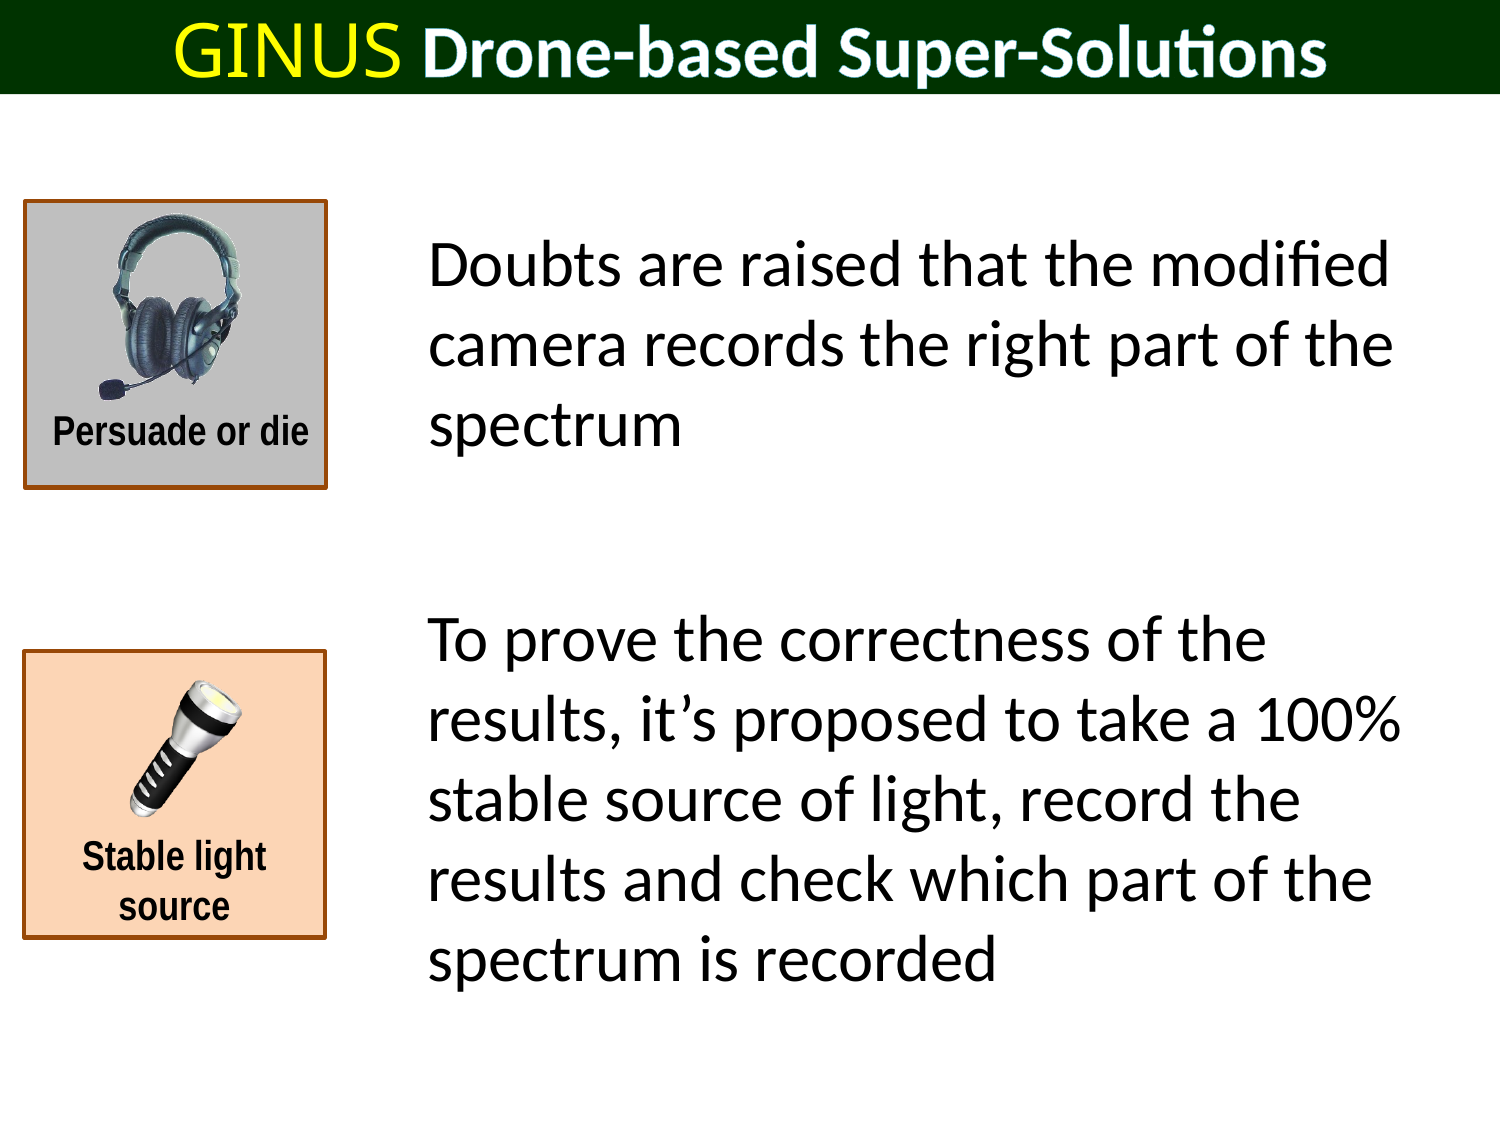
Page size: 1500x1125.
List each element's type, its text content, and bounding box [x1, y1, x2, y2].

text_box Doubts are raised that the modified camera records the right part of the spectrum [413, 212, 1500, 468]
text_box To prove the correctness of the results, it’s proposed to take a 100% stable source of light, record the results and check which part of the spectrum is recorded [412, 587, 1475, 1002]
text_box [23, 651, 326, 938]
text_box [24, 201, 326, 488]
title GINUS Drone-based Super-Solutions [0, 0, 1500, 95]
